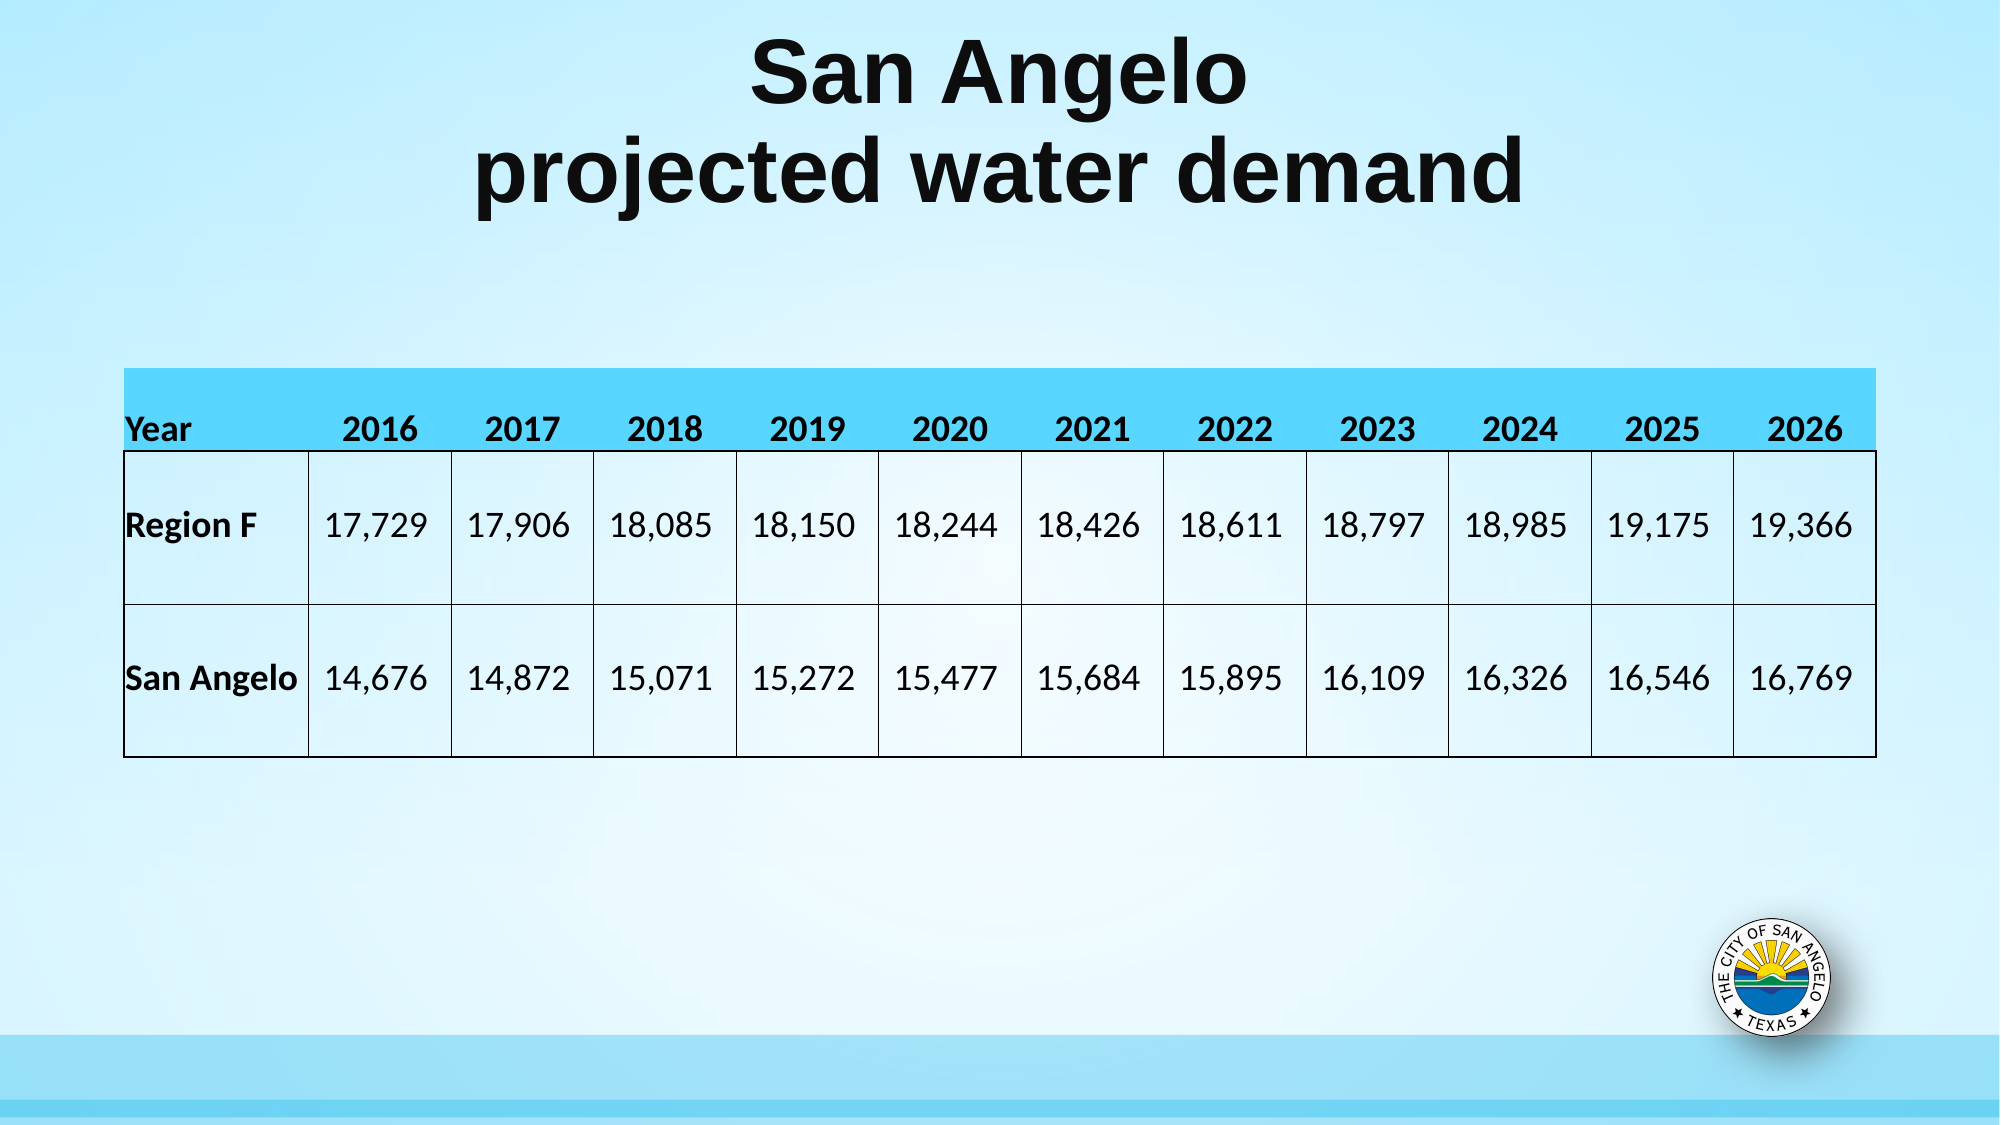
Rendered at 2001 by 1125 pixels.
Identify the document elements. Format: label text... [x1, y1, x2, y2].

table_header 2026 [1734, 368, 1876, 450]
table_cell 18,426 [1022, 452, 1163, 604]
table_cell 17,906 [452, 452, 593, 604]
table_cell 16,769 [1734, 605, 1875, 756]
table_cell San Angelo [125, 605, 308, 756]
table_header 2019 [736, 368, 879, 450]
table_cell 15,684 [1022, 605, 1163, 756]
table_cell 18,244 [879, 452, 1021, 604]
table_cell 15,272 [737, 605, 878, 756]
table_cell 15,071 [594, 605, 736, 756]
title San Angelo projected water demand [220, 76, 1780, 230]
table_cell 15,477 [879, 605, 1021, 756]
table_cell 19,366 [1734, 452, 1875, 604]
table_cell 17,729 [309, 452, 451, 604]
table_cell 18,085 [594, 452, 736, 604]
table_header 2016 [309, 368, 451, 450]
table_header 2017 [451, 368, 594, 450]
table_header 2023 [1306, 368, 1449, 450]
table_cell 18,150 [737, 452, 878, 604]
table_cell 14,676 [309, 605, 451, 756]
table_header 2025 [1591, 368, 1734, 450]
picture [1712, 918, 1831, 1037]
table_cell 19,175 [1592, 452, 1733, 604]
table_cell 16,109 [1307, 605, 1448, 756]
table_cell Region F [125, 452, 308, 604]
table_header 2020 [879, 368, 1021, 450]
table_cell 18,611 [1164, 452, 1306, 604]
table_header 2022 [1164, 368, 1306, 450]
table_cell 18,985 [1449, 452, 1591, 604]
table_header 2024 [1449, 368, 1591, 450]
table_cell 16,546 [1592, 605, 1733, 756]
table_cell 18,797 [1307, 452, 1448, 604]
table_cell 15,895 [1164, 605, 1306, 756]
table_cell 16,326 [1449, 605, 1591, 756]
table_header 2018 [594, 368, 736, 450]
table_cell 14,872 [452, 605, 593, 756]
table_header Year [124, 368, 309, 450]
table_header 2021 [1021, 368, 1164, 450]
